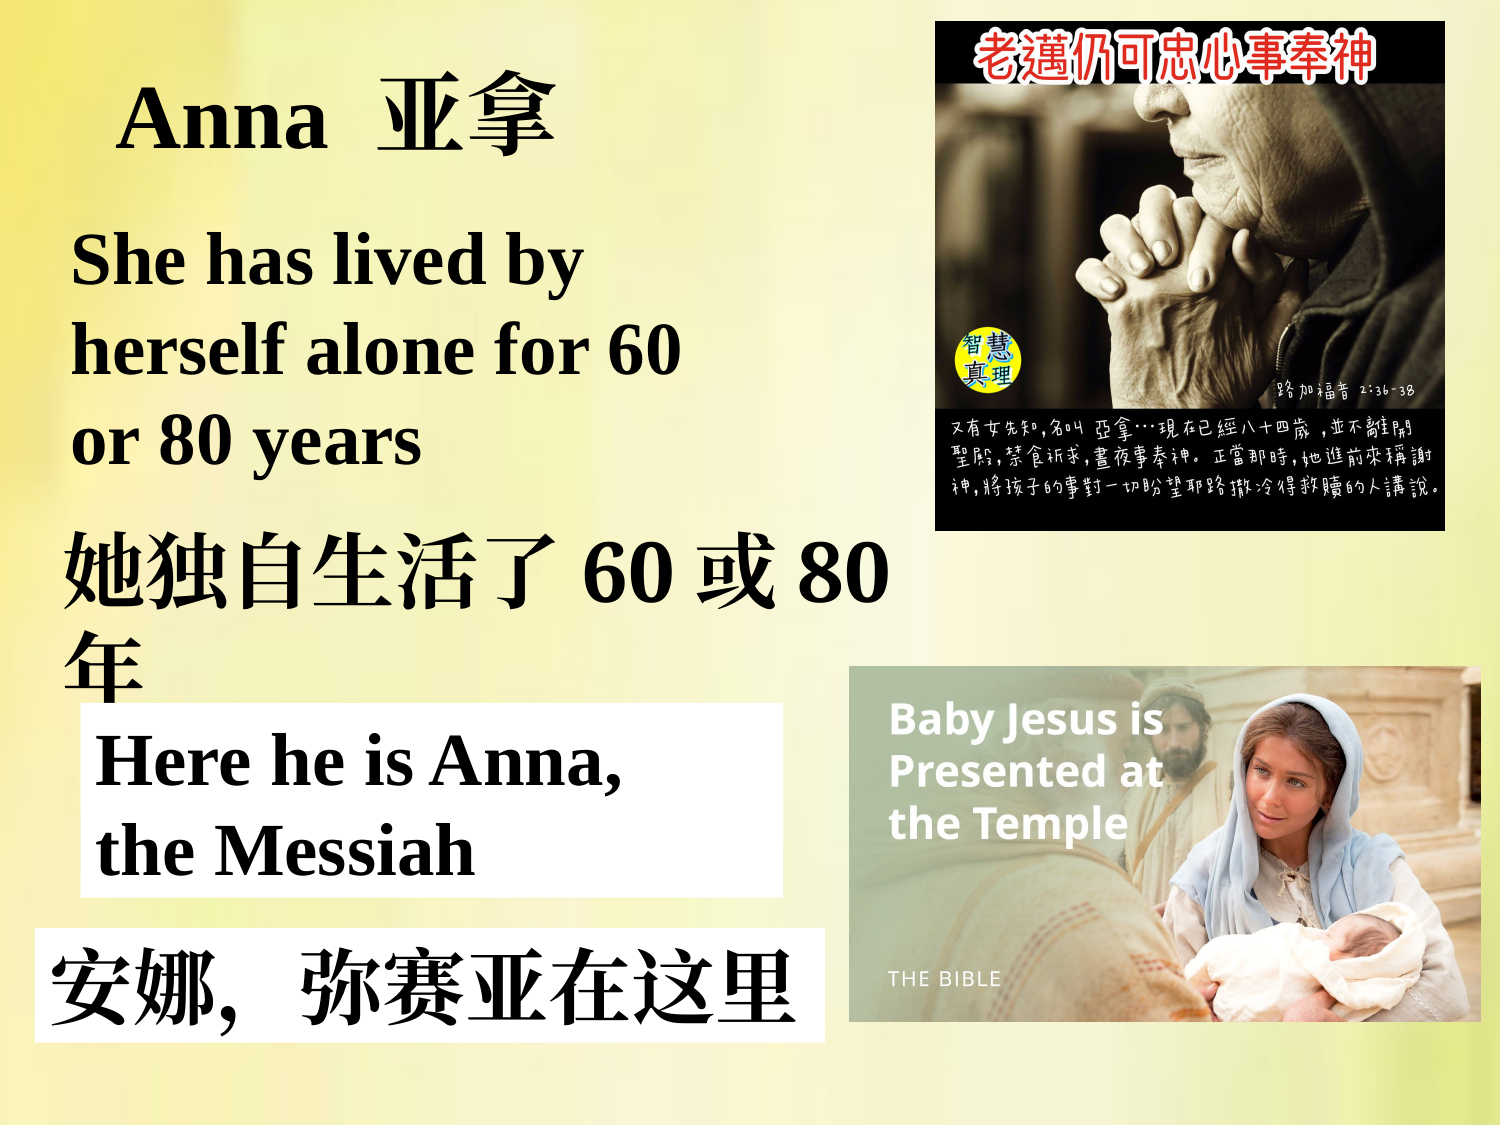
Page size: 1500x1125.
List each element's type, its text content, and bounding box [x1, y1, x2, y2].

text_box Anna 亚拿 [100, 50, 935, 187]
picture [0, 0, 1500, 1125]
text_box 她独自生活了60或80年 [47, 511, 972, 727]
text_box 安娜，弥赛亚在这里 [34, 927, 825, 1043]
text_box She has lived by herself alone for 60 or 80 years [55, 201, 759, 487]
text_box Here he is Anna, the Messiah [80, 702, 784, 898]
